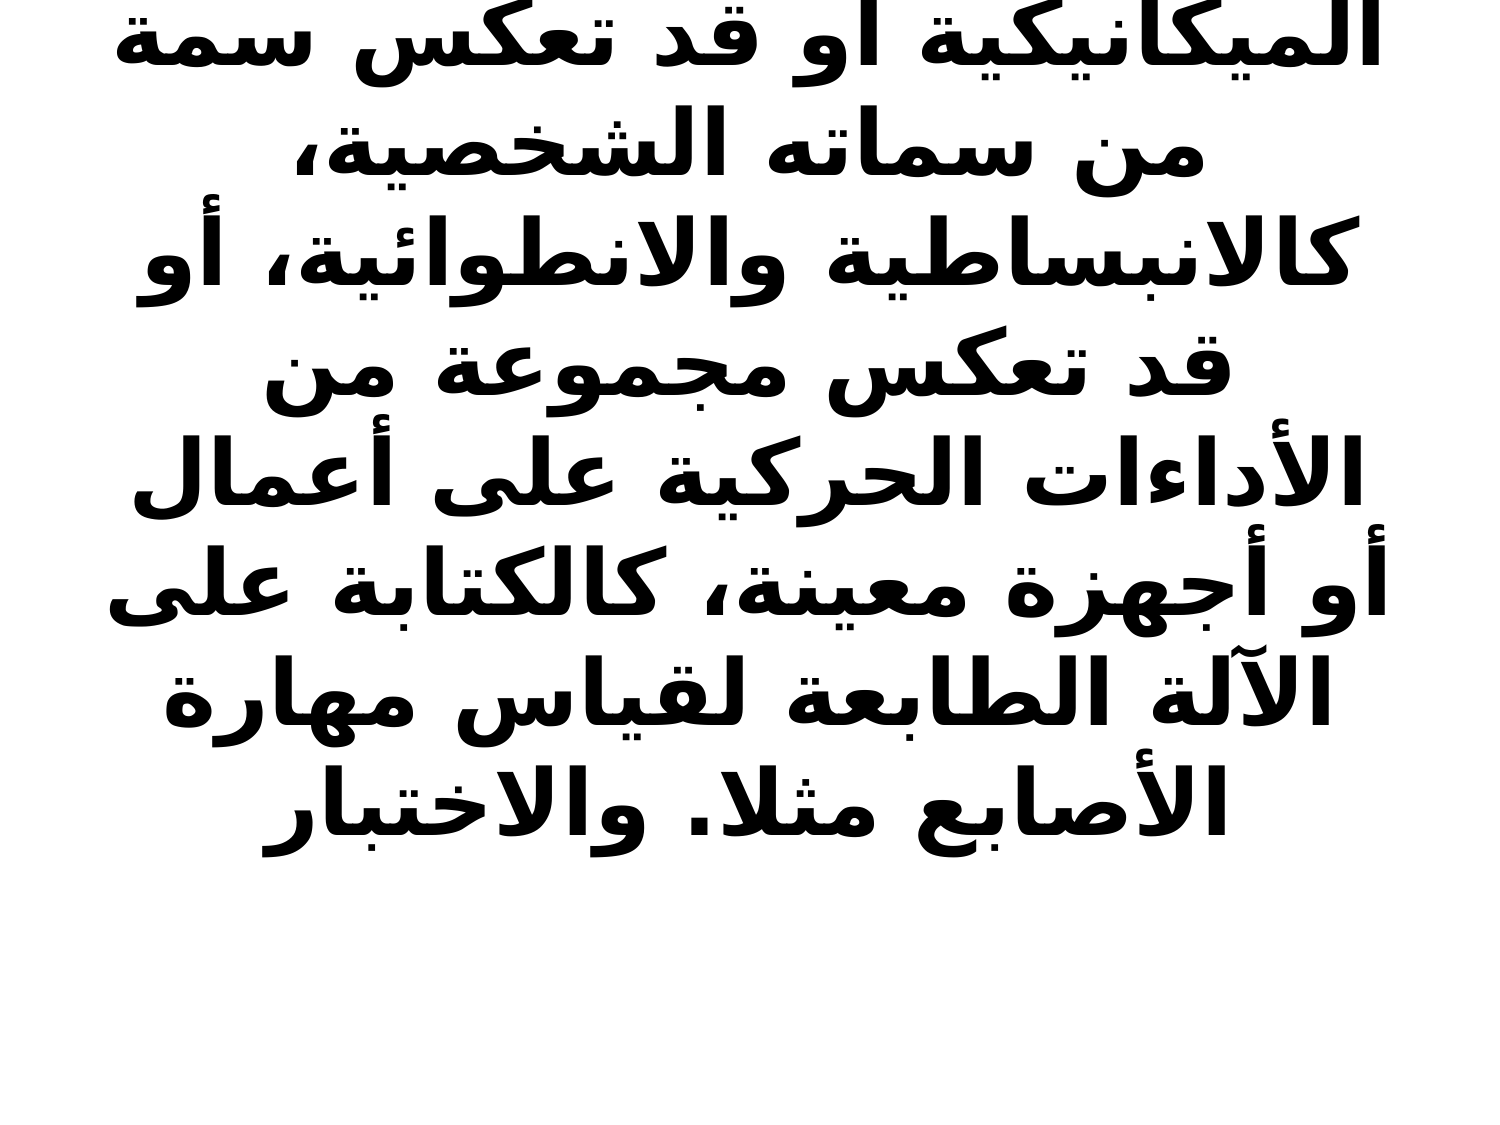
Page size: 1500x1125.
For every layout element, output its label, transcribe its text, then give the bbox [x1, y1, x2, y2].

title ويعرف الاختبار النفسي كذلك بأنه مقياس موضوعي مقنن لعينة من السلوك، وكلمة سلوك هنا قد تعكس قدرة الفرد اللفظية أو الميكانيكية أو قد تعكس سمة من سماته الشخصية، كالانبساطية والانطوائية، أو قد تعكس مجموعة من الأداءات الحركية على أعمال أو أجهزة معينة، كالكتابة على الآلة الطابعة لقياس مهارة الأصابع مثلا. والاختبار [75, 45, 1425, 233]
